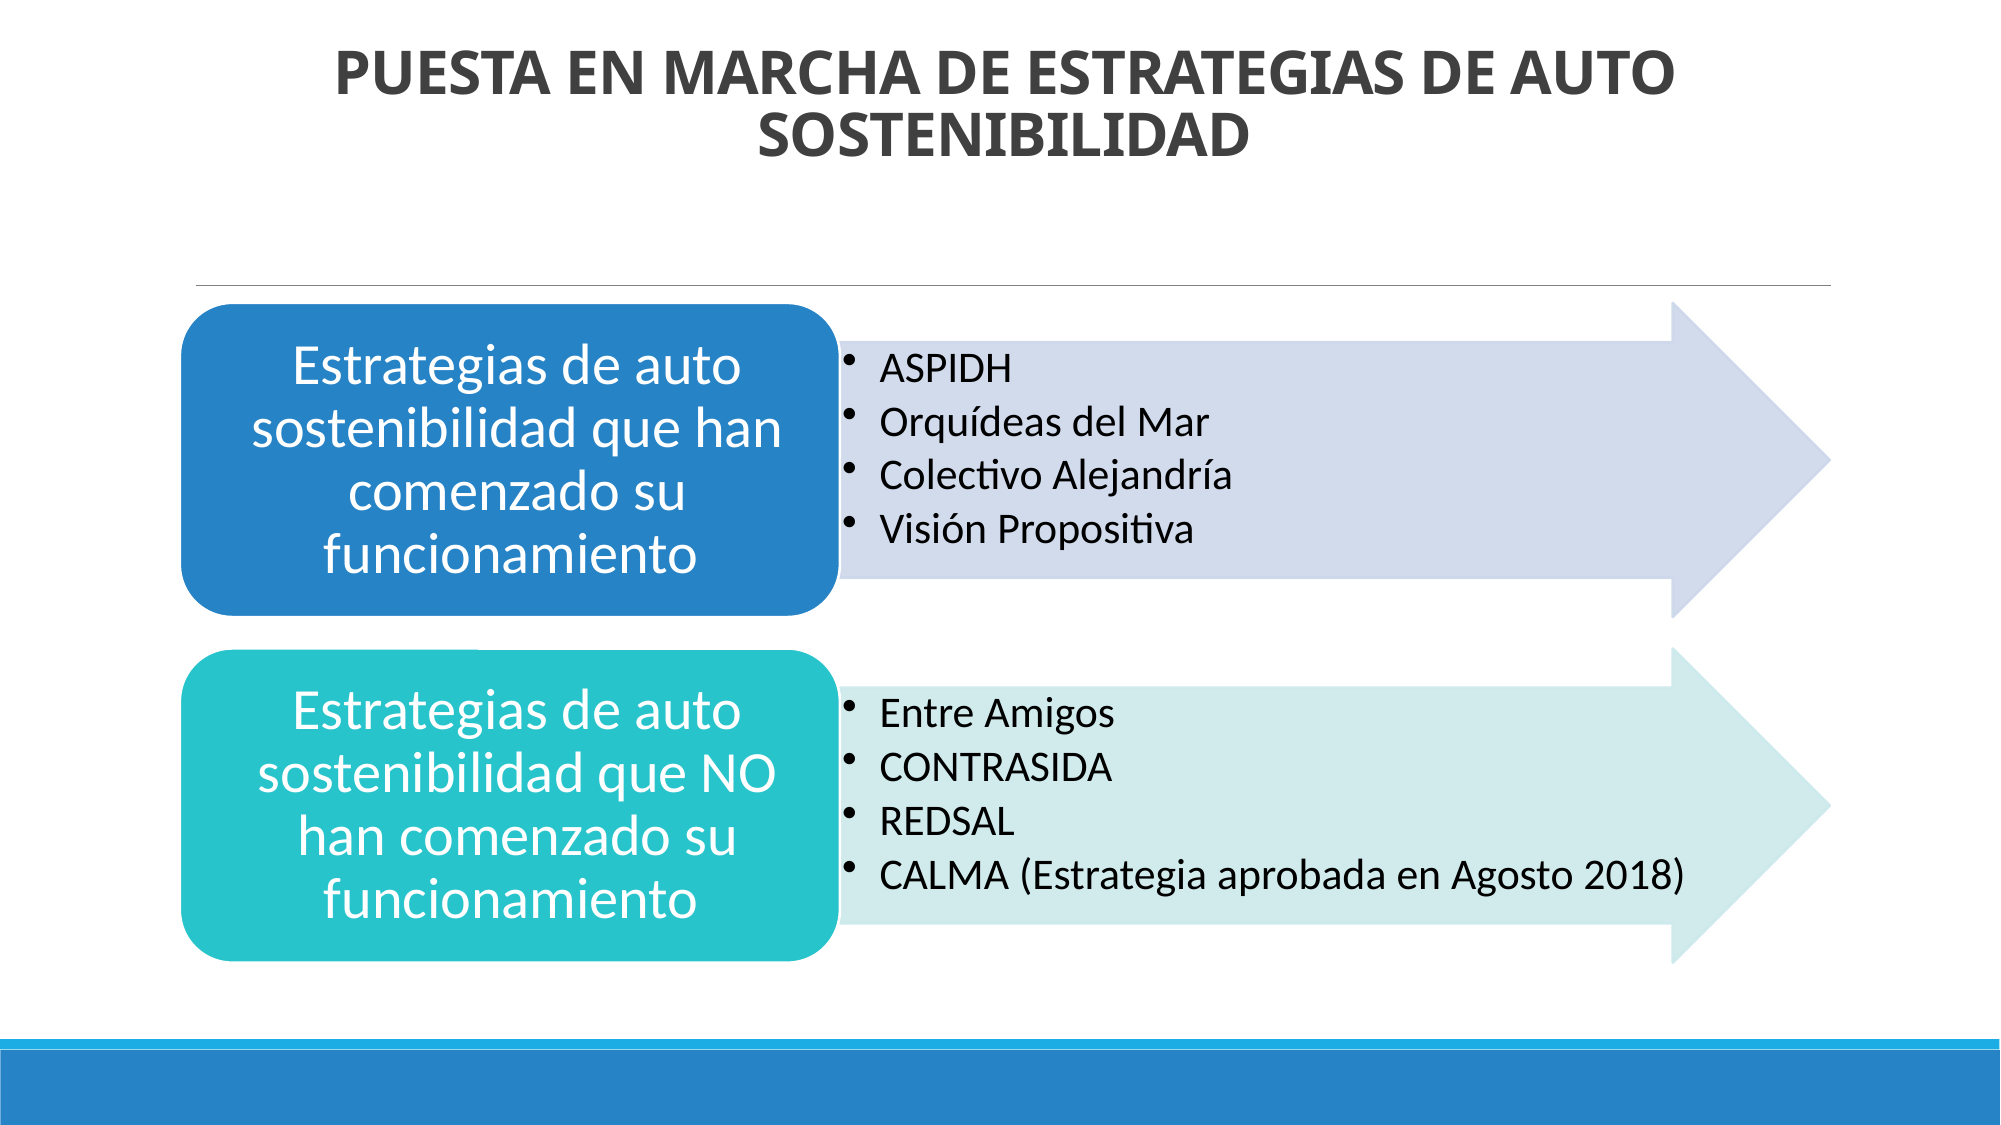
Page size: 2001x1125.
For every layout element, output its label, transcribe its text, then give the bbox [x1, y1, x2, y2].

title PUESTA EN MARCHA DE ESTRATEGIAS DE AUTO SOSTENIBILIDAD [180, 47, 1830, 177]
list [179, 302, 1831, 964]
